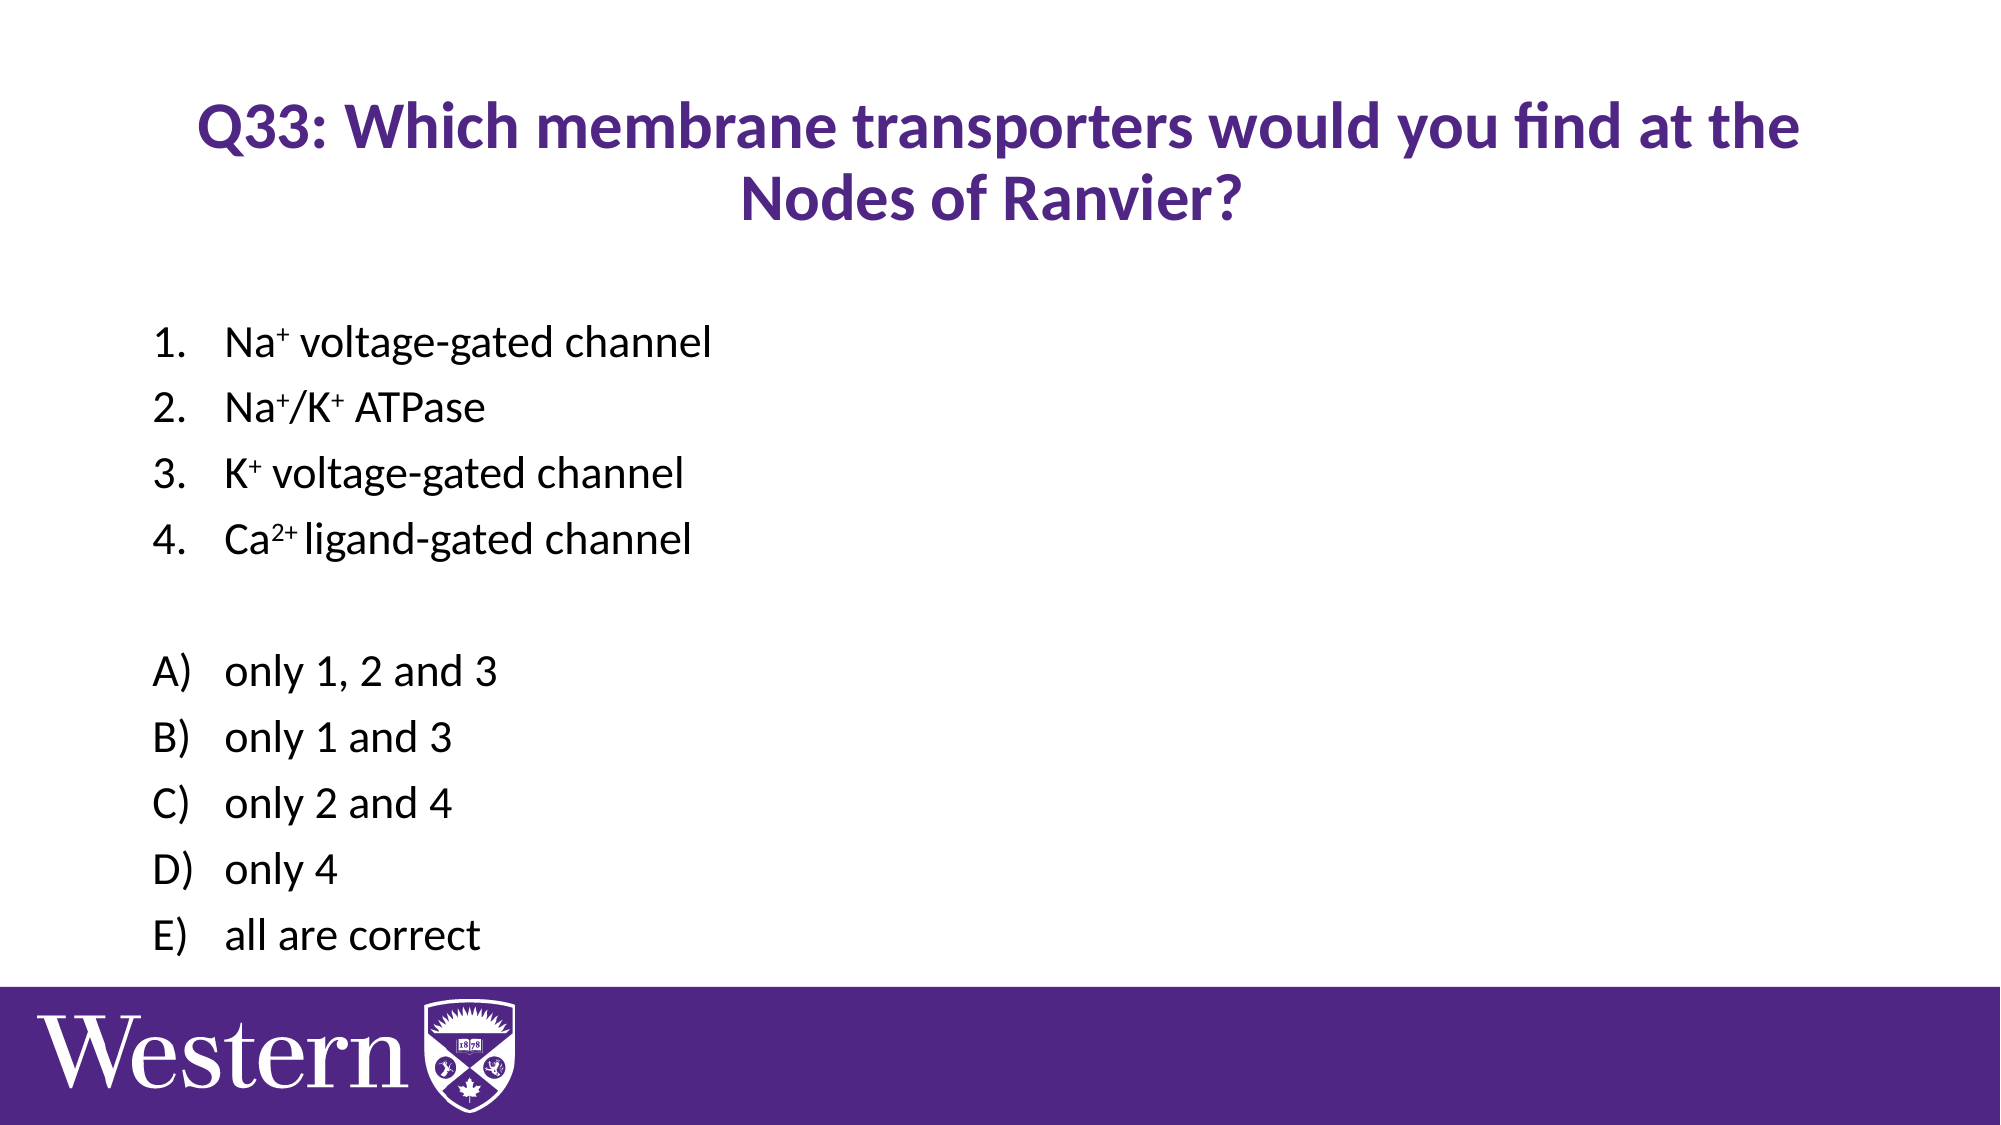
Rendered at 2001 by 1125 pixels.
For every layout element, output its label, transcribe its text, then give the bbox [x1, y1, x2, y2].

text_box [0, 986, 2000, 1125]
picture [37, 999, 515, 1113]
title Q33: Which membrane transporters would you find at the Nodes of Ranvier? [137, 32, 1863, 294]
list Na+ voltage-gated channel Na+/K+ ATPase K+ voltage-gated channel Ca2+ ligand-gated channel only 1, 2 and 3 only 1 and 3 only 2 and 4 only 4 all are correct [137, 309, 1863, 975]
